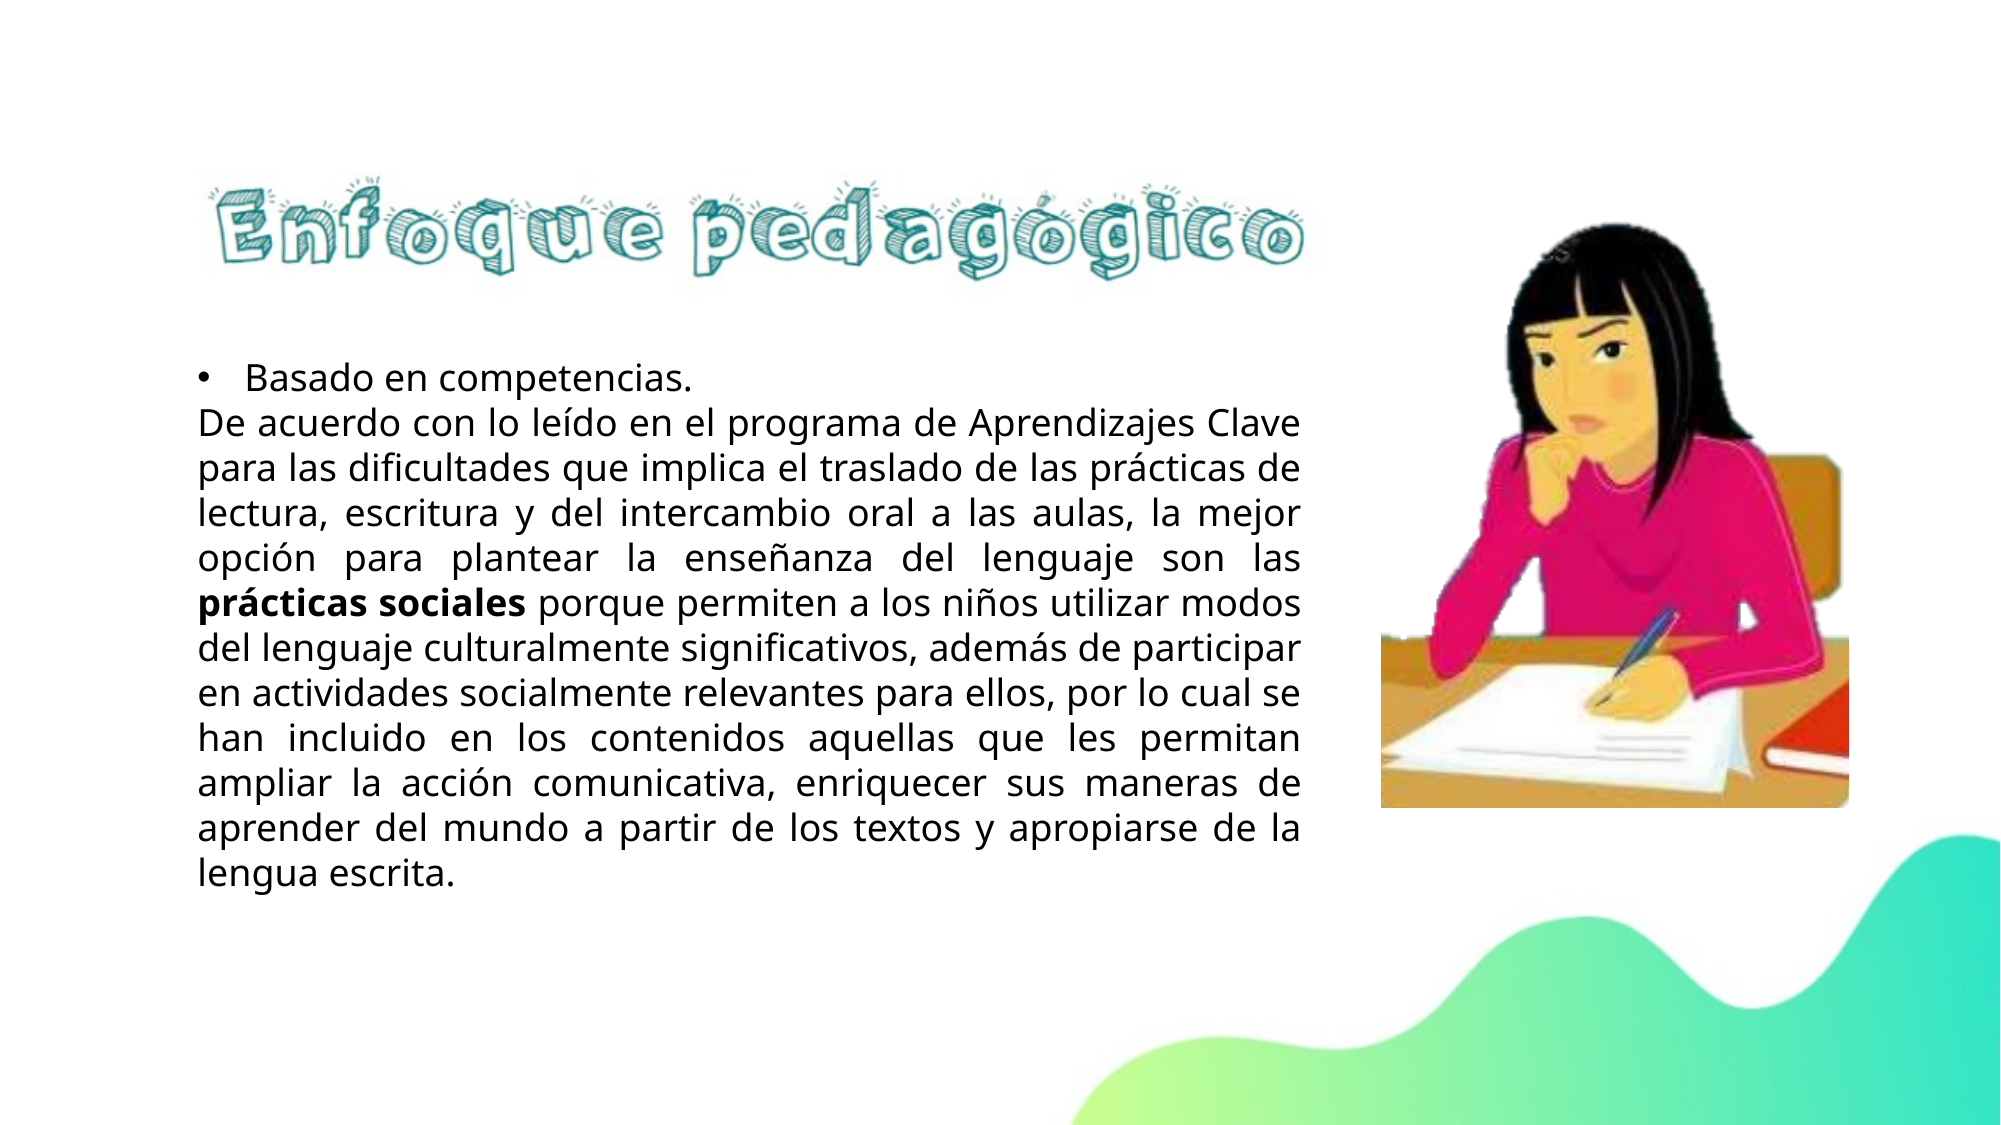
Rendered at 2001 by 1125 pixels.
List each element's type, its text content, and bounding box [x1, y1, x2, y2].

picture [0, 0, 2001, 1125]
text_box Basado en competencias. De acuerdo con lo leído en el programa de Aprendizajes Clave para las dificultades que implica el traslado de las prácticas de lectura, escritura y del intercambio oral a las aulas, la mejor opción para plantear la enseñanza del lenguaje son las prácticas sociales porque permiten a los niños utilizar modos del lenguaje culturalmente significativos, además de participar en actividades socialmente relevantes para ellos, por lo cual se han incluido en los contenidos aquellas que les permitan ampliar la acción comunicativa, enriquecer sus maneras de aprender del mundo a partir de los textos y apropiarse de la lengua escrita. [182, 346, 1318, 947]
